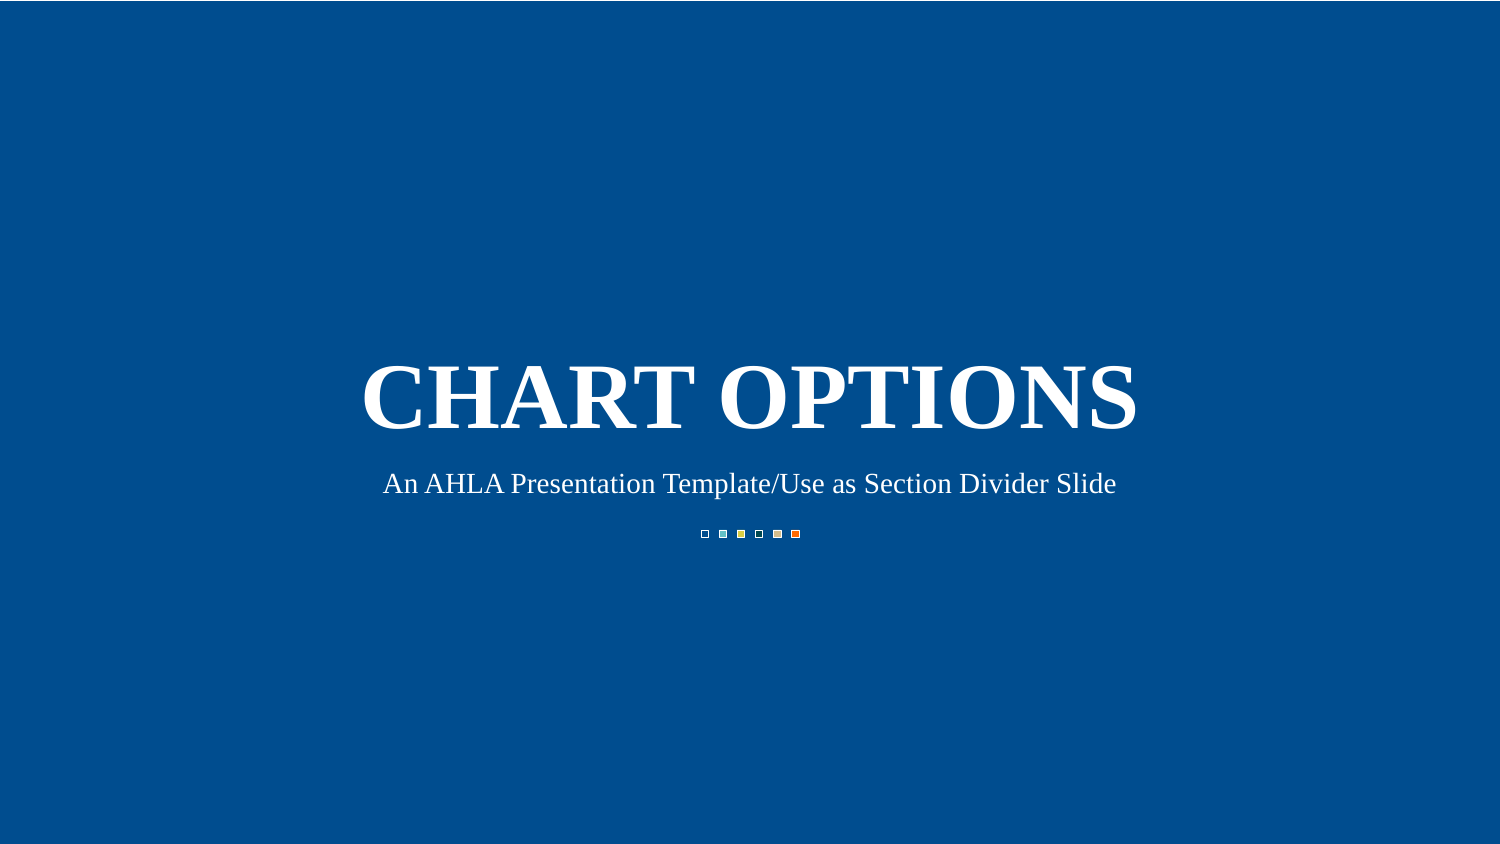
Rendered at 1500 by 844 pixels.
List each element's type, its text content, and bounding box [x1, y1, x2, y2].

text_box CHART OPTIONS [34, 334, 1466, 448]
text_box An AHLA Presentation Template/Use as Section Divider Slide [177, 457, 1323, 507]
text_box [701, 529, 799, 538]
text_box [0, 1, 1500, 844]
